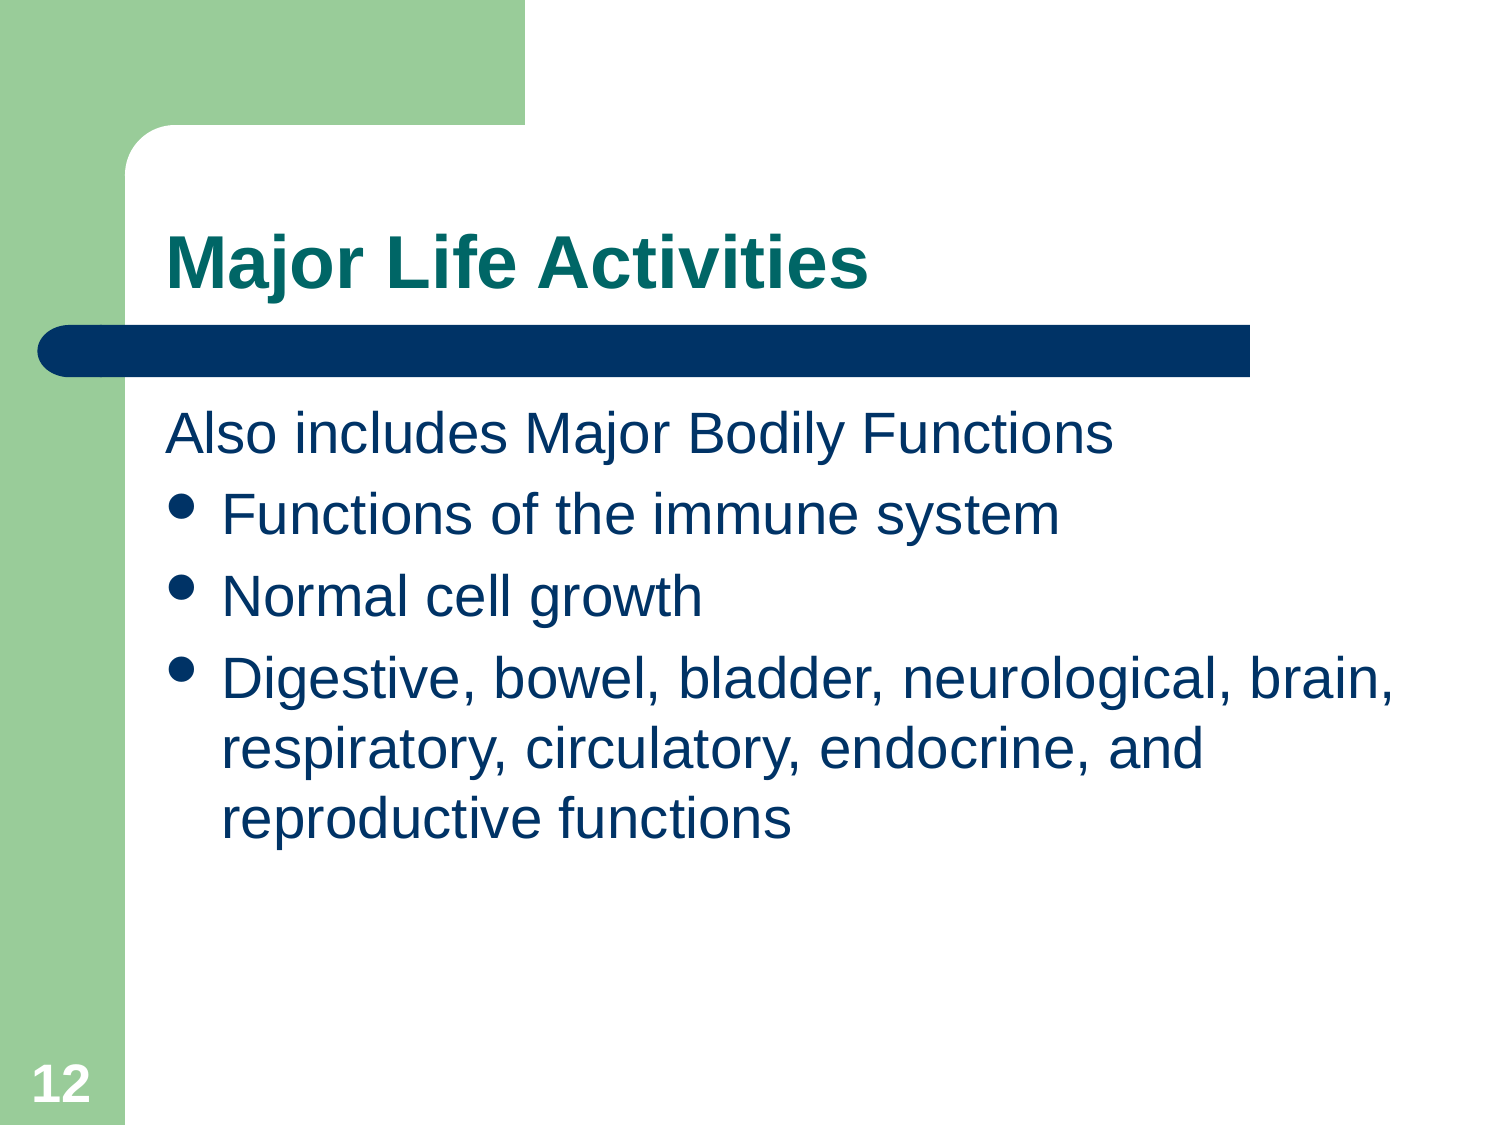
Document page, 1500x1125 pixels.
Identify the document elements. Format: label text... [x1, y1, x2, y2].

slide_number 12 [13, 1040, 111, 1122]
list Also includes Major Bodily Functions Functions of the immune system Normal cell growth Digestive, bowel, bladder, neurological, brain, respiratory, circulatory, endocrine, and reproductive functions [149, 387, 1463, 1001]
title Major Life Activities [149, 124, 1463, 313]
